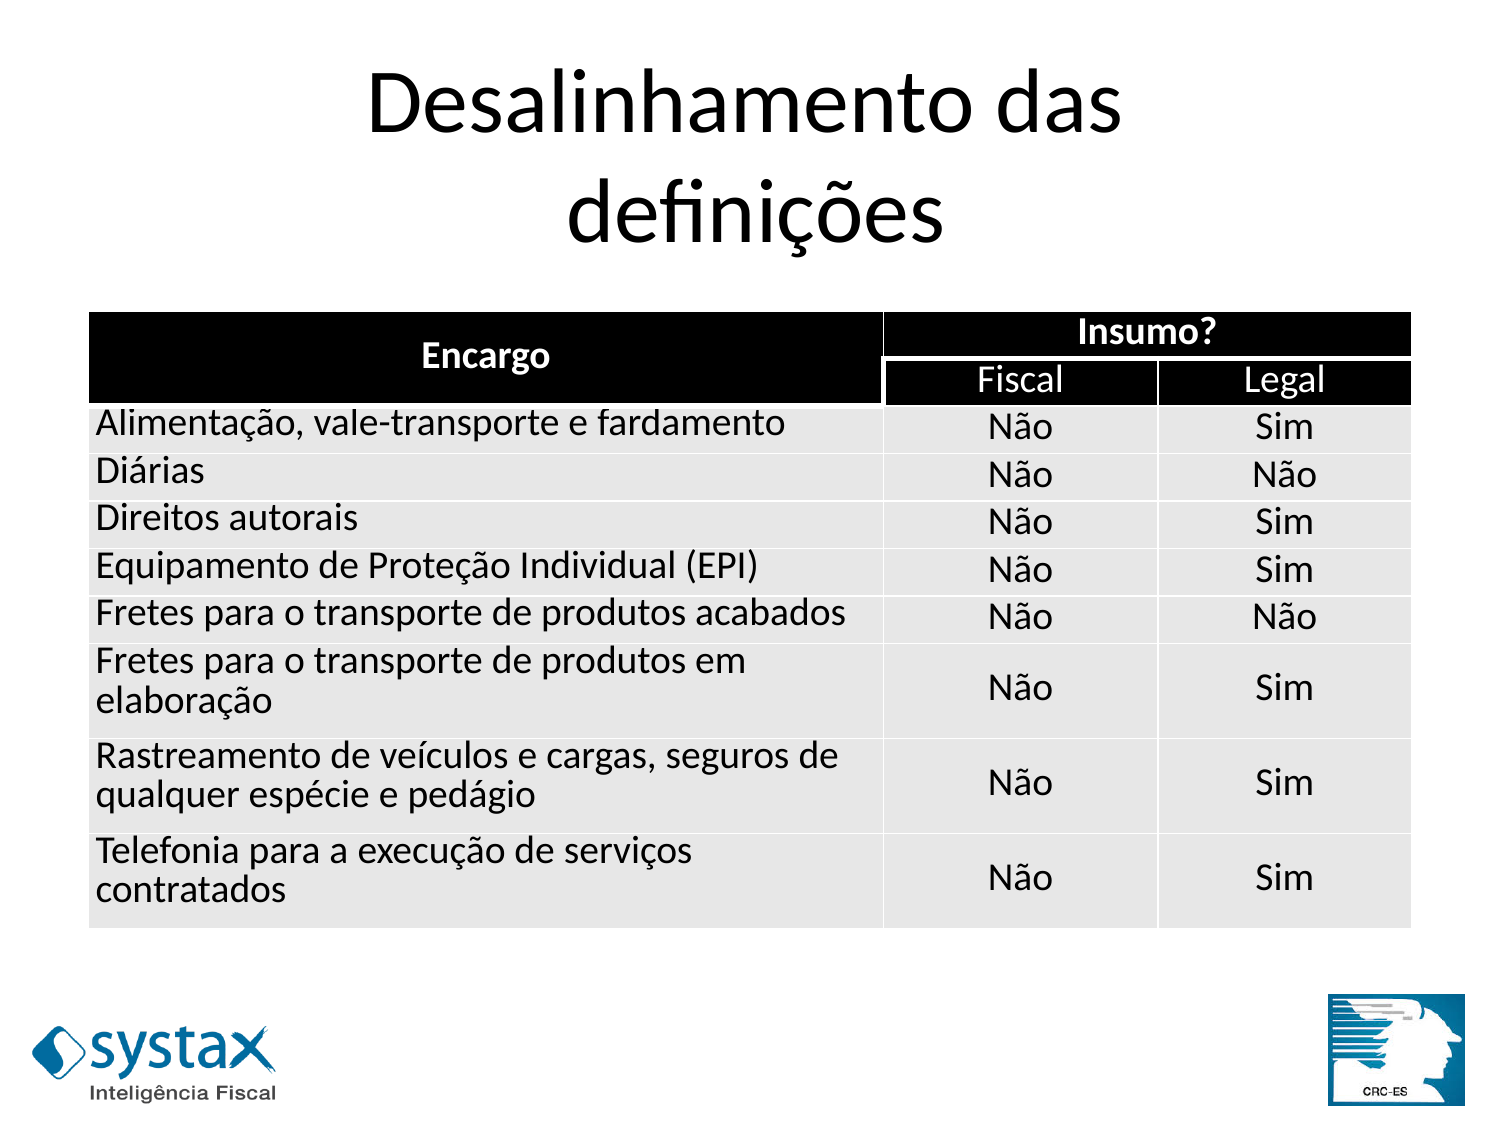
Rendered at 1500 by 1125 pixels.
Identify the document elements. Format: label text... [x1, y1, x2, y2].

table_cell Não [1159, 454, 1411, 500]
title Desalinhamento das definições [76, 57, 1436, 245]
table_cell Não [884, 407, 1157, 453]
table_cell Não [884, 502, 1157, 548]
table_cell Telefonia para a execução de serviços contratados [89, 834, 883, 928]
table_cell Sim [1159, 644, 1411, 738]
table_cell Alimentação, vale-transporte e fardamento [89, 409, 883, 453]
table_cell Legal [1159, 361, 1411, 405]
table_header Insumo? [884, 312, 1411, 356]
table_cell Não [884, 597, 1157, 643]
table_header Encargo [89, 312, 883, 403]
table_cell Rastreamento de veículos e cargas, seguros de qualquer espécie e pedágio [89, 739, 883, 833]
table_cell Sim [1159, 834, 1411, 928]
picture [1333, 999, 1461, 1103]
table_cell Não [1159, 597, 1411, 643]
picture [29, 1023, 278, 1106]
table_cell Diárias [89, 454, 883, 500]
table_cell Direitos autorais [89, 502, 883, 548]
table_cell Não [884, 549, 1157, 595]
table_cell Sim [1159, 502, 1411, 548]
table_cell Equipamento de Proteção Individual (EPI) [89, 549, 883, 595]
table_cell Fretes para o transporte de produtos acabados [89, 597, 883, 643]
table_cell Não [884, 644, 1157, 738]
table_cell Não [884, 834, 1157, 928]
table_cell Fretes para o transporte de produtos em elaboração [89, 644, 883, 738]
table_cell Não [884, 454, 1157, 500]
table_cell Sim [1159, 549, 1411, 595]
table_cell Não [884, 739, 1157, 833]
table_cell Sim [1159, 739, 1411, 833]
table_cell Sim [1159, 407, 1411, 453]
table_cell Fiscal [886, 361, 1157, 405]
